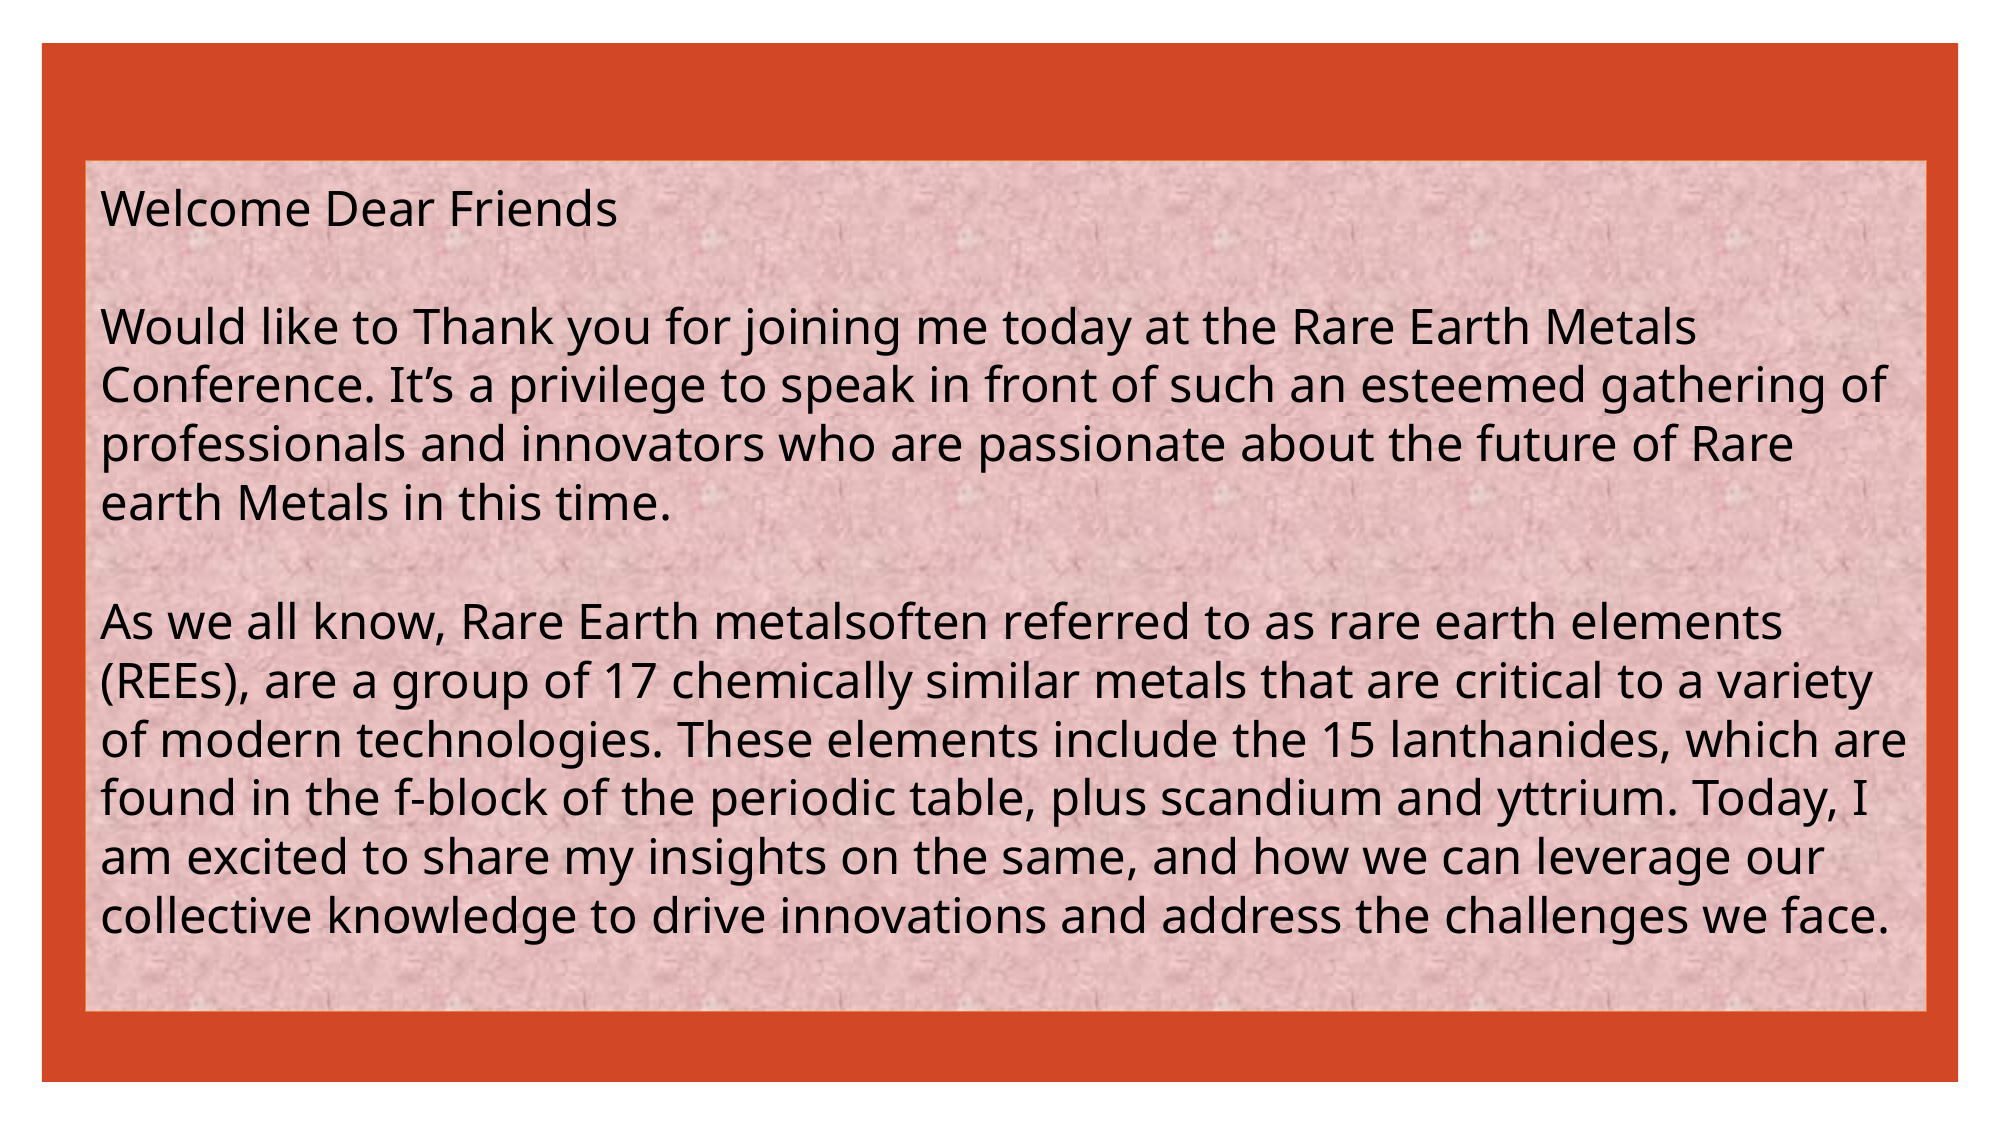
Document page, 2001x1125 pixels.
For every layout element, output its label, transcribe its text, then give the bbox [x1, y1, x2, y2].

title Welcome Dear Friends Would like to Thank you for joining me today at the Rare Earth Metals Conference. It’s a privilege to speak in front of such an esteemed gathering of professionals and innovators who are passionate about the future of Rare earth Metals in this time. As we all know, Rare Earth metalsoften referred to as rare earth elements (REEs), are a group of 17 chemically similar metals that are critical to a variety of modern technologies. These elements include the 15 lanthanides, which are found in the f-block of the periodic table, plus scandium and yttrium. Today, I am excited to share my insights on the same, and how we can leverage our collective knowledge to drive innovations and address the challenges we face. [85, 160, 1927, 1012]
